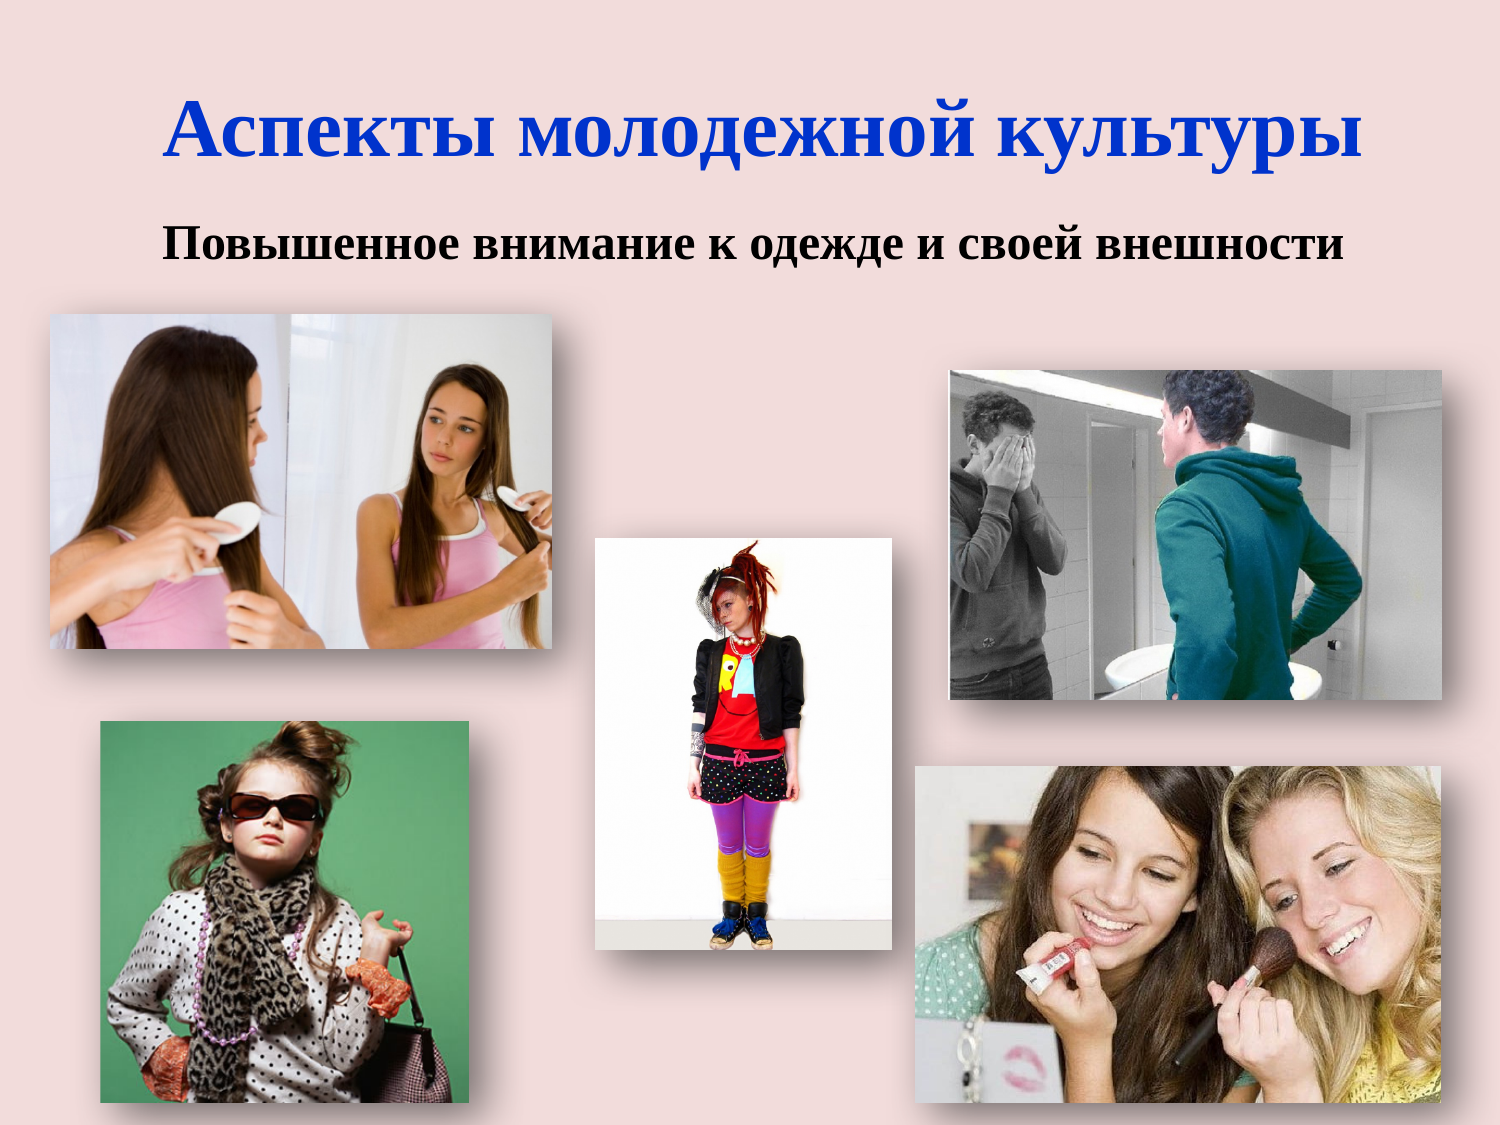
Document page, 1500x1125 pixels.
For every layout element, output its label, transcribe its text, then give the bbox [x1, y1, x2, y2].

title Аспекты молодежной культуры [123, 66, 1403, 181]
list Повышенное внимание к одежде и своей внешности [468, 692, 898, 1079]
picture [595, 538, 892, 951]
picture [915, 766, 1442, 1104]
picture [948, 370, 1442, 700]
list Повышенное внимание к одежде и своей внешности [123, 196, 1383, 533]
picture [50, 314, 552, 649]
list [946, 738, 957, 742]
picture [100, 721, 470, 1104]
